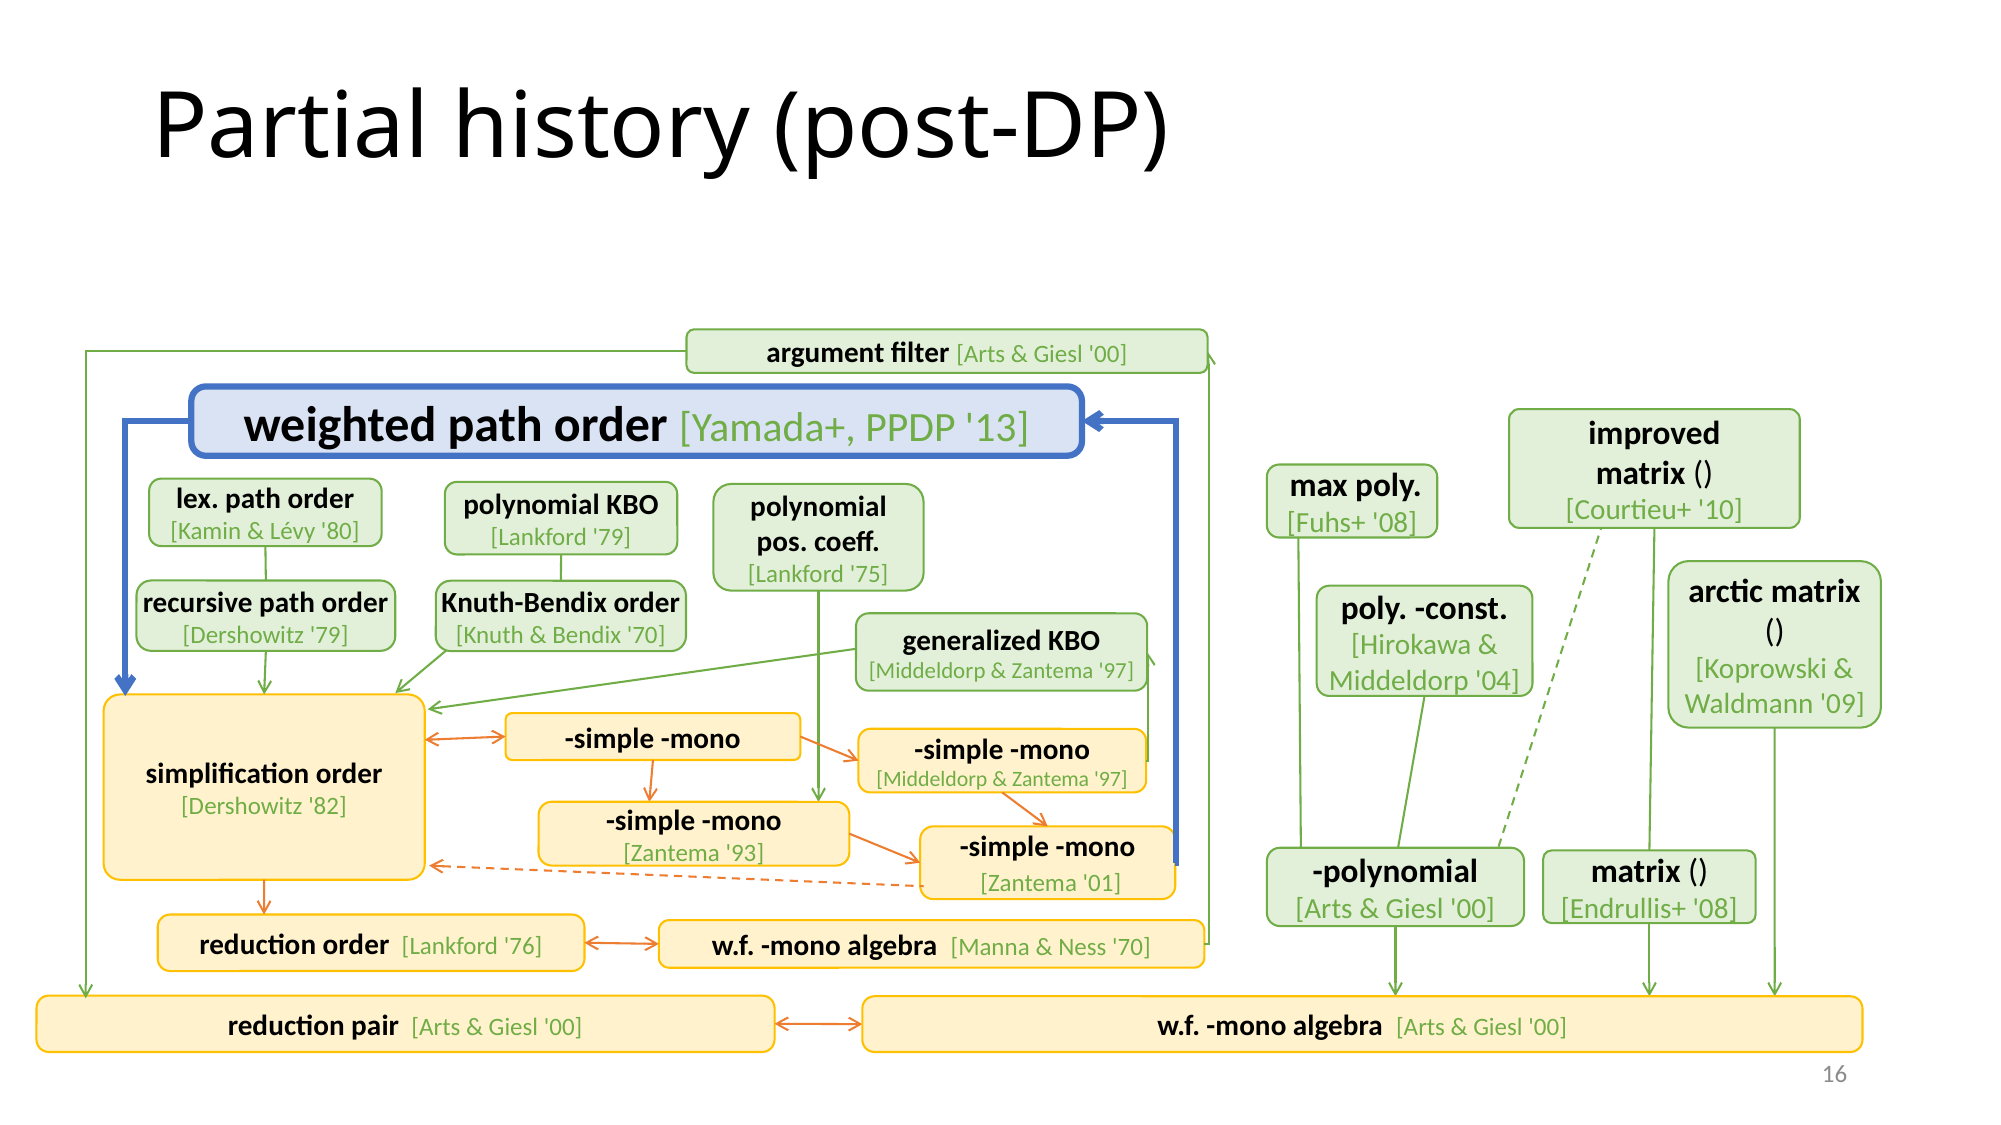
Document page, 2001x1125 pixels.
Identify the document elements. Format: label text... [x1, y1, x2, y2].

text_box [800, 736, 859, 761]
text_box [1395, 695, 1425, 863]
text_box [85, 351, 687, 999]
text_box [125, 420, 192, 696]
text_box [1494, 521, 1604, 860]
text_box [1204, 351, 1208, 944]
text_box max poly. [Fuhs+ '08] [1265, 463, 1439, 539]
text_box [1081, 420, 1176, 863]
text_box weighted path order [Yamada+, PPDP '13] [687, 385, 1084, 457]
slide_number 16 [1412, 1046, 1863, 1103]
text_box argument filter [Arts & Giesl '00] [685, 328, 1209, 374]
text_box generalized KBO [Middeldorp & Zantema '97] [854, 612, 1081, 692]
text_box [1649, 527, 1655, 851]
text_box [429, 865, 924, 887]
text_box polynomial pos. coeff. [Lankford '75] [712, 482, 925, 592]
title Partial history (post-DP) [137, 59, 1863, 197]
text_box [1002, 792, 1048, 827]
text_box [849, 833, 921, 863]
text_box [687, 645, 879, 710]
